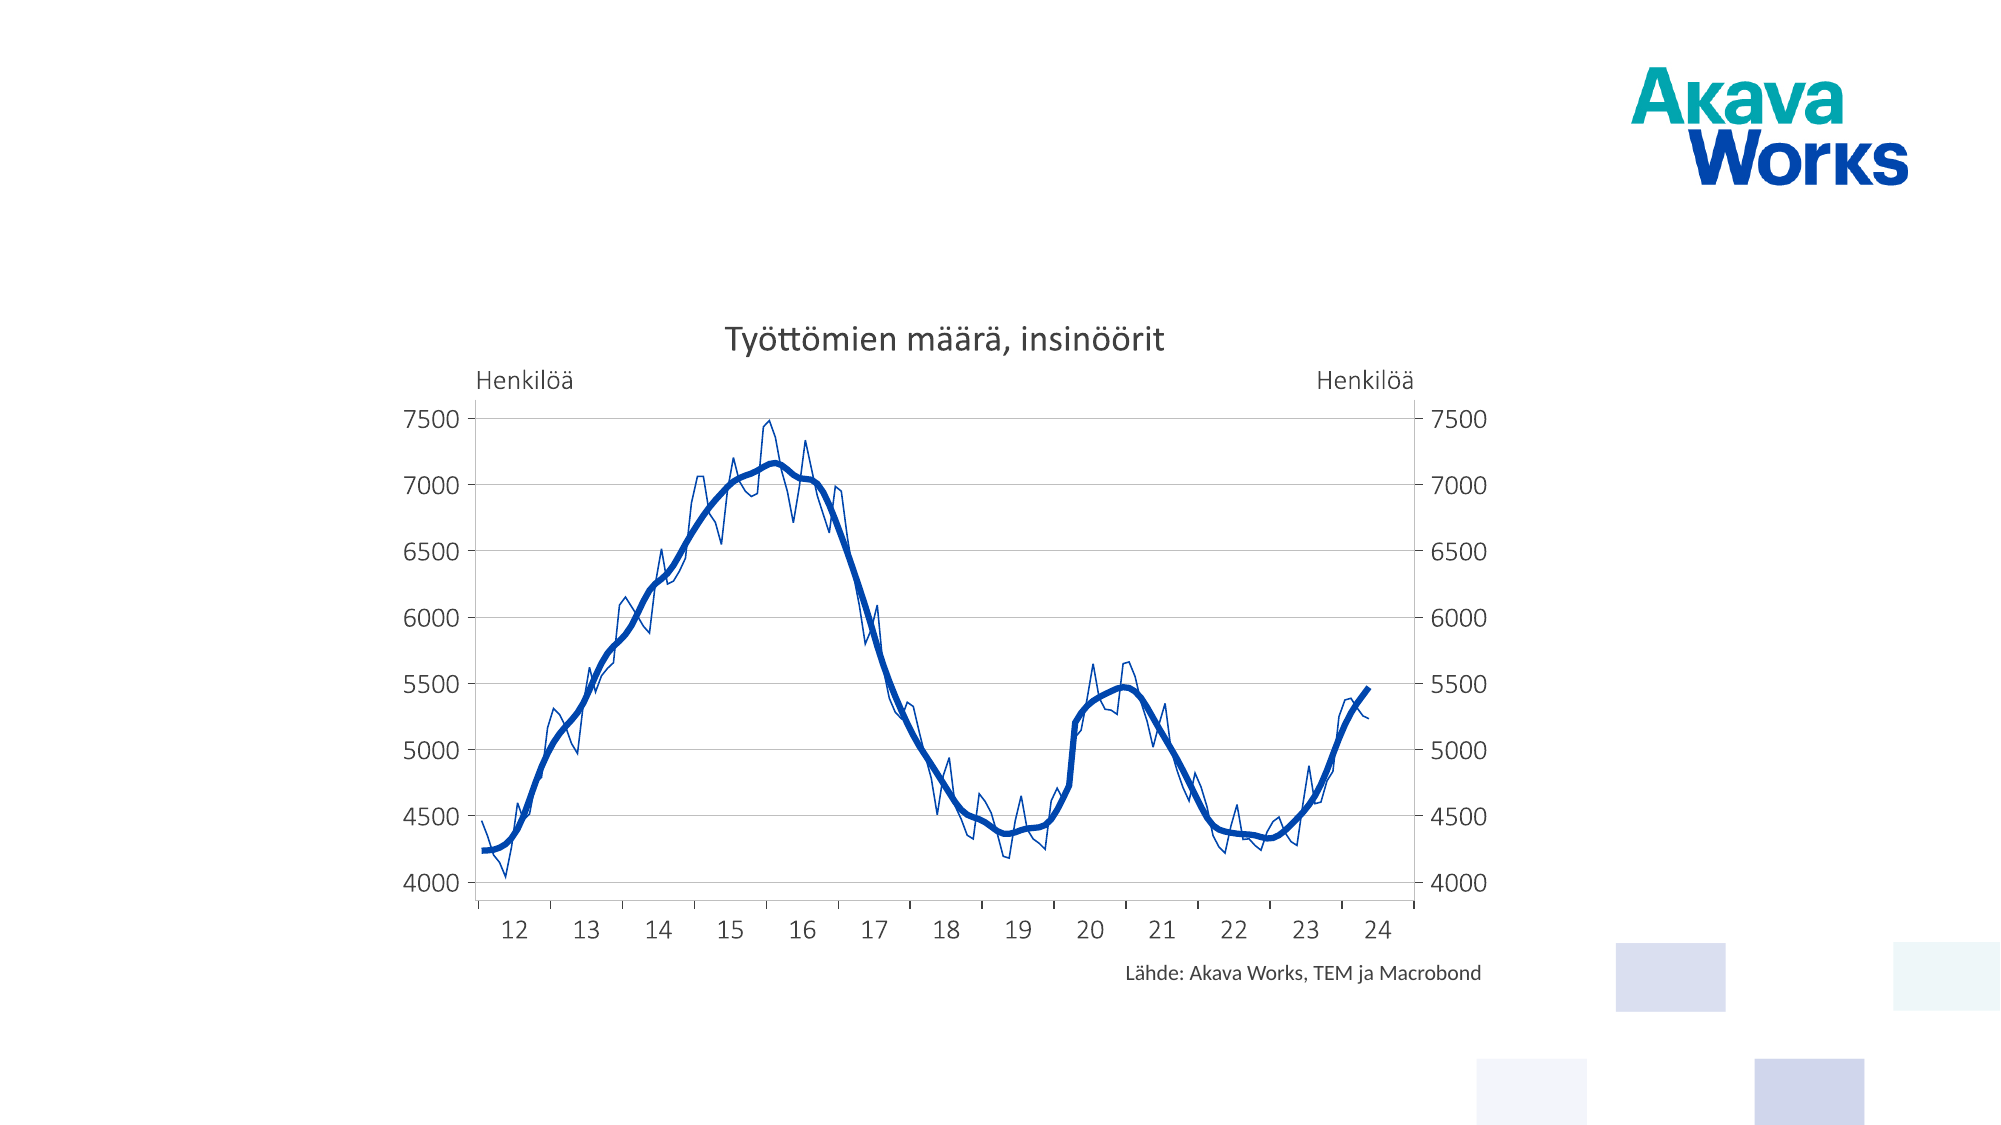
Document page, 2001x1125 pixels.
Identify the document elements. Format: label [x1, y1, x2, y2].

picture [232, 55, 2000, 1125]
list [390, 302, 1500, 1003]
